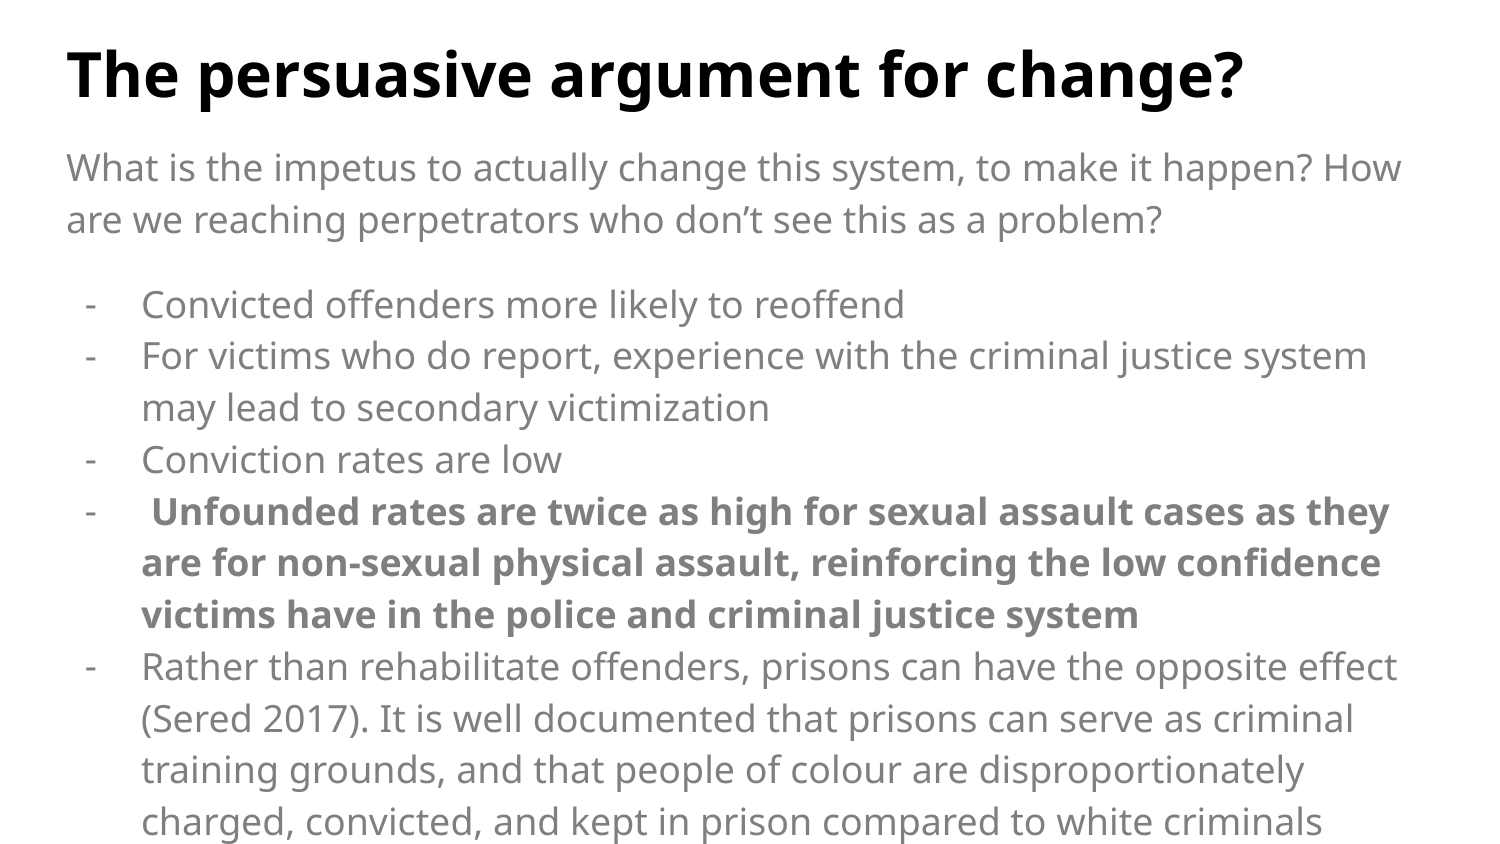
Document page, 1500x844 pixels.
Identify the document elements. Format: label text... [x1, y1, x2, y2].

list What is the impetus to actually change this system, to make it happen? How are we reaching perpetrators who don’t see this as a problem? Convicted offenders more likely to reoffend For victims who do report, experience with the criminal justice system may lead to secondary victimization Conviction rates are low Unfounded rates are twice as high for sexual assault cases as they are for non-sexual physical assault, reinforcing the low confidence victims have in the police and criminal justice system Rather than rehabilitate offenders, prisons can have the opposite effect (Sered 2017). It is well documented that prisons can serve as criminal training grounds, and that people of colour are disproportionately charged, convicted, and kept in prison compared to white criminals [51, 122, 1449, 750]
title The persuasive argument for change? [51, 19, 1449, 122]
